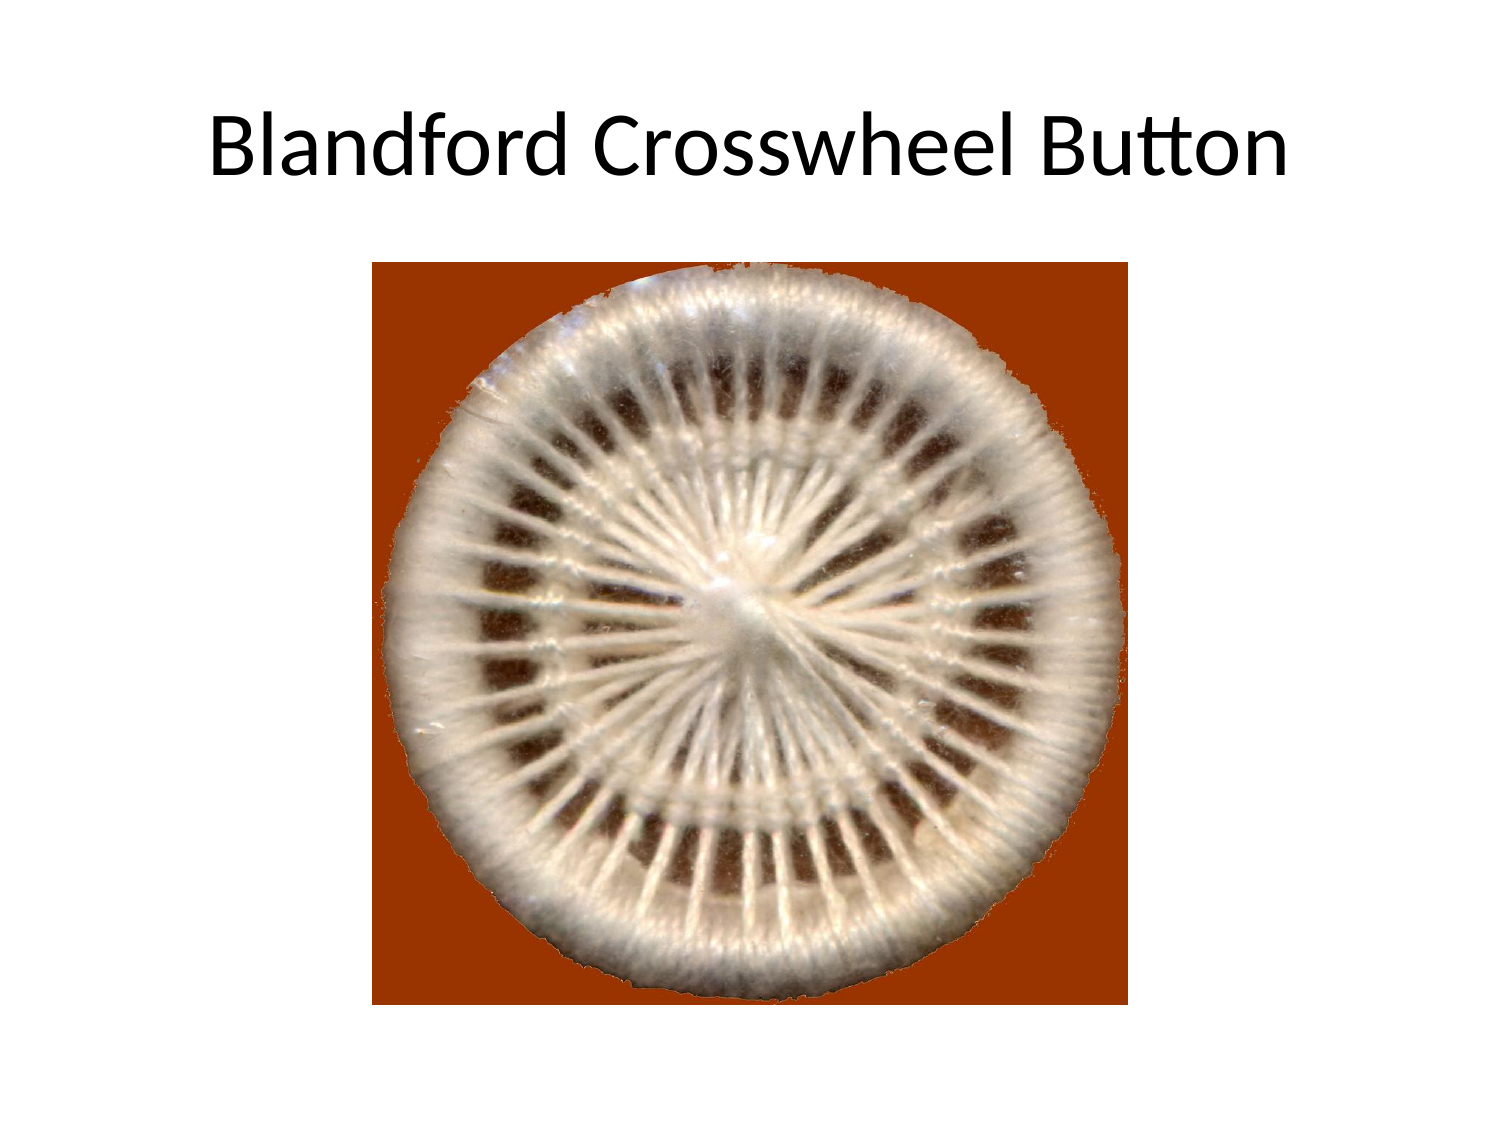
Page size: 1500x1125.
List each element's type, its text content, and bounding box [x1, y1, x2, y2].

title Blandford Crosswheel Button [75, 45, 1425, 233]
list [74, 262, 1426, 1006]
